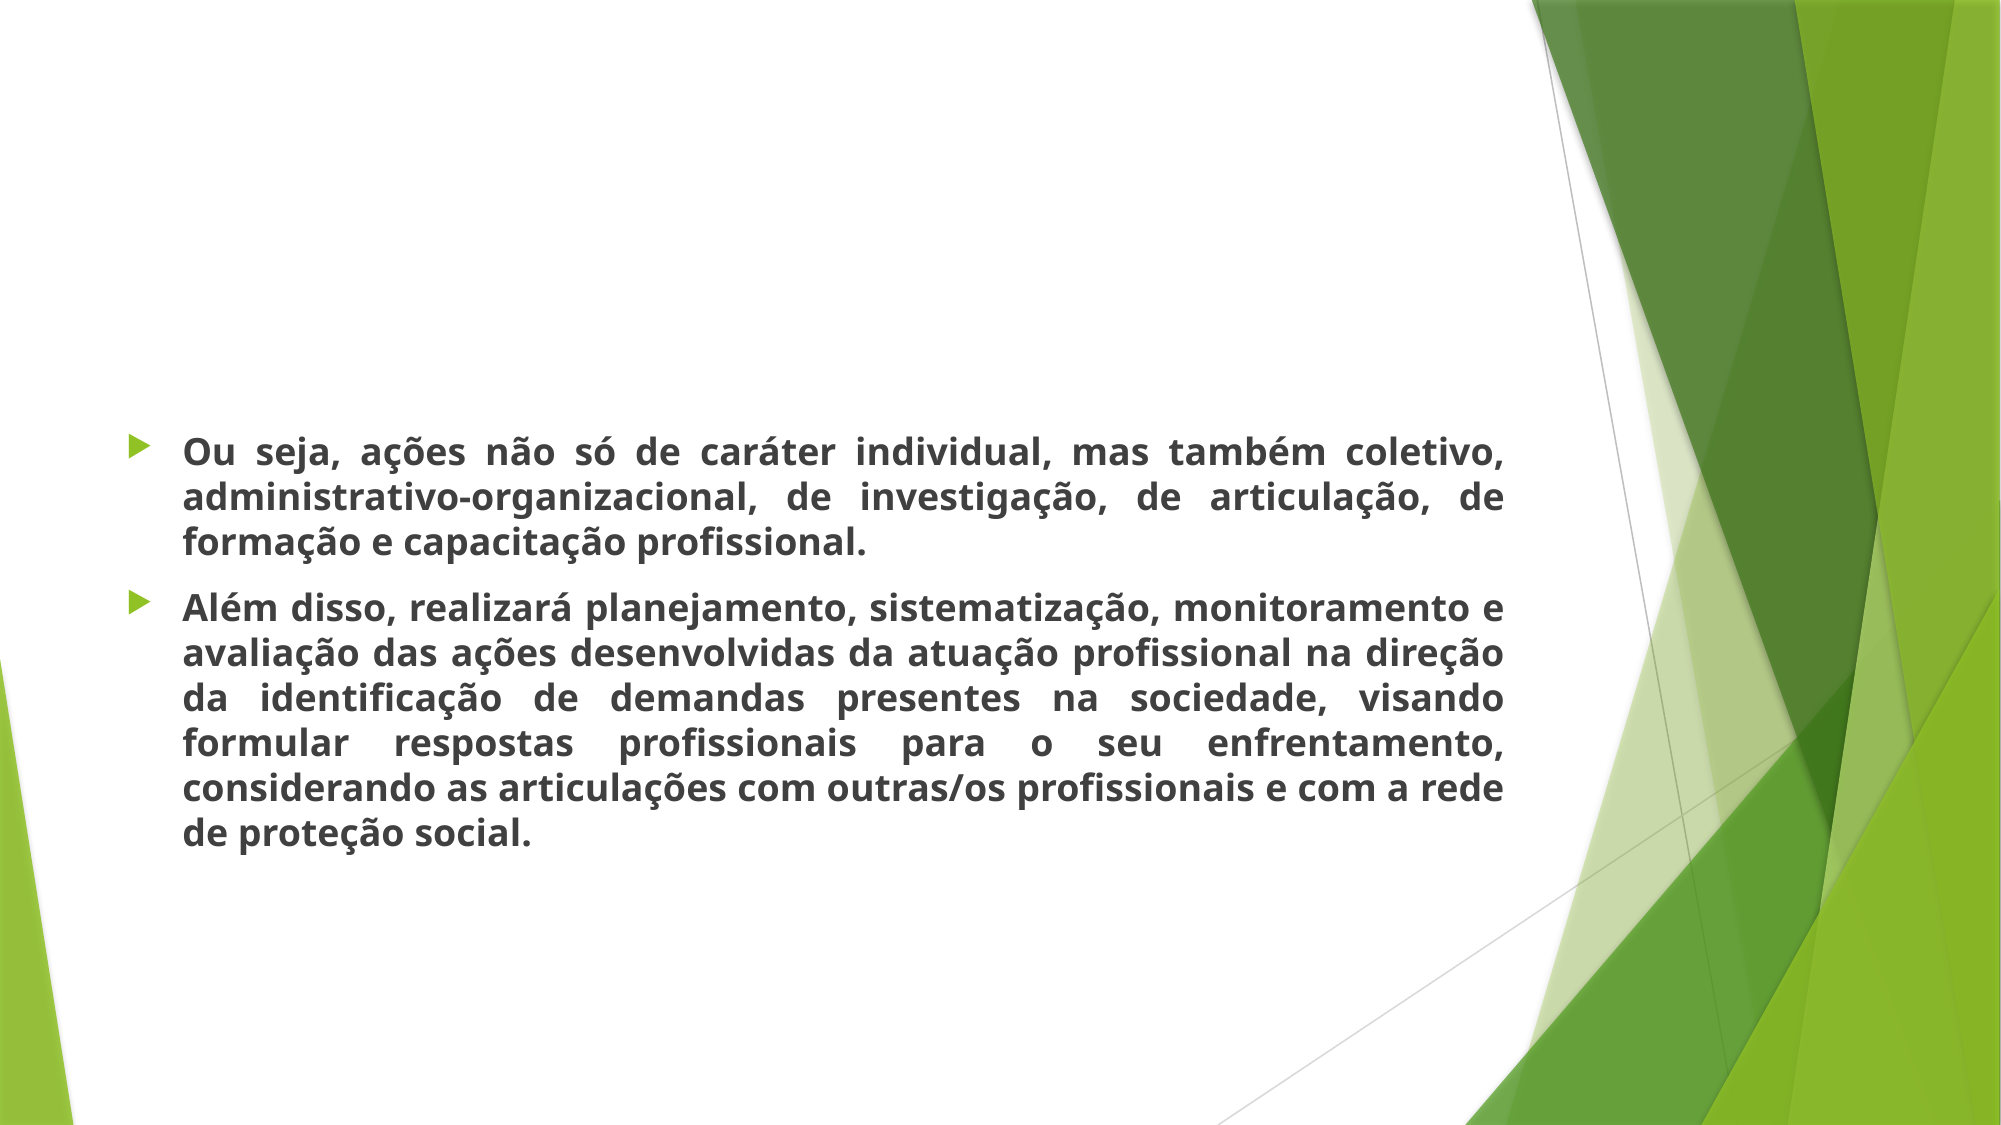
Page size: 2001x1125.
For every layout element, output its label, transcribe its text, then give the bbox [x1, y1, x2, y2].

list Ou seja, ações não só de caráter individual, mas também coletivo, administrativo-organizacional, de investigação, de articulação, de formação e capacitação profissional. Além disso, realizará planejamento, sistematização, monitoramento e avaliação das ações desenvolvidas da atuação profissional na direção da identificação de demandas presentes na sociedade, visando formular respostas profissionais para o seu enfrentamento, considerando as articulações com outras/os profissionais e com a rede de proteção social. [111, 354, 1522, 992]
